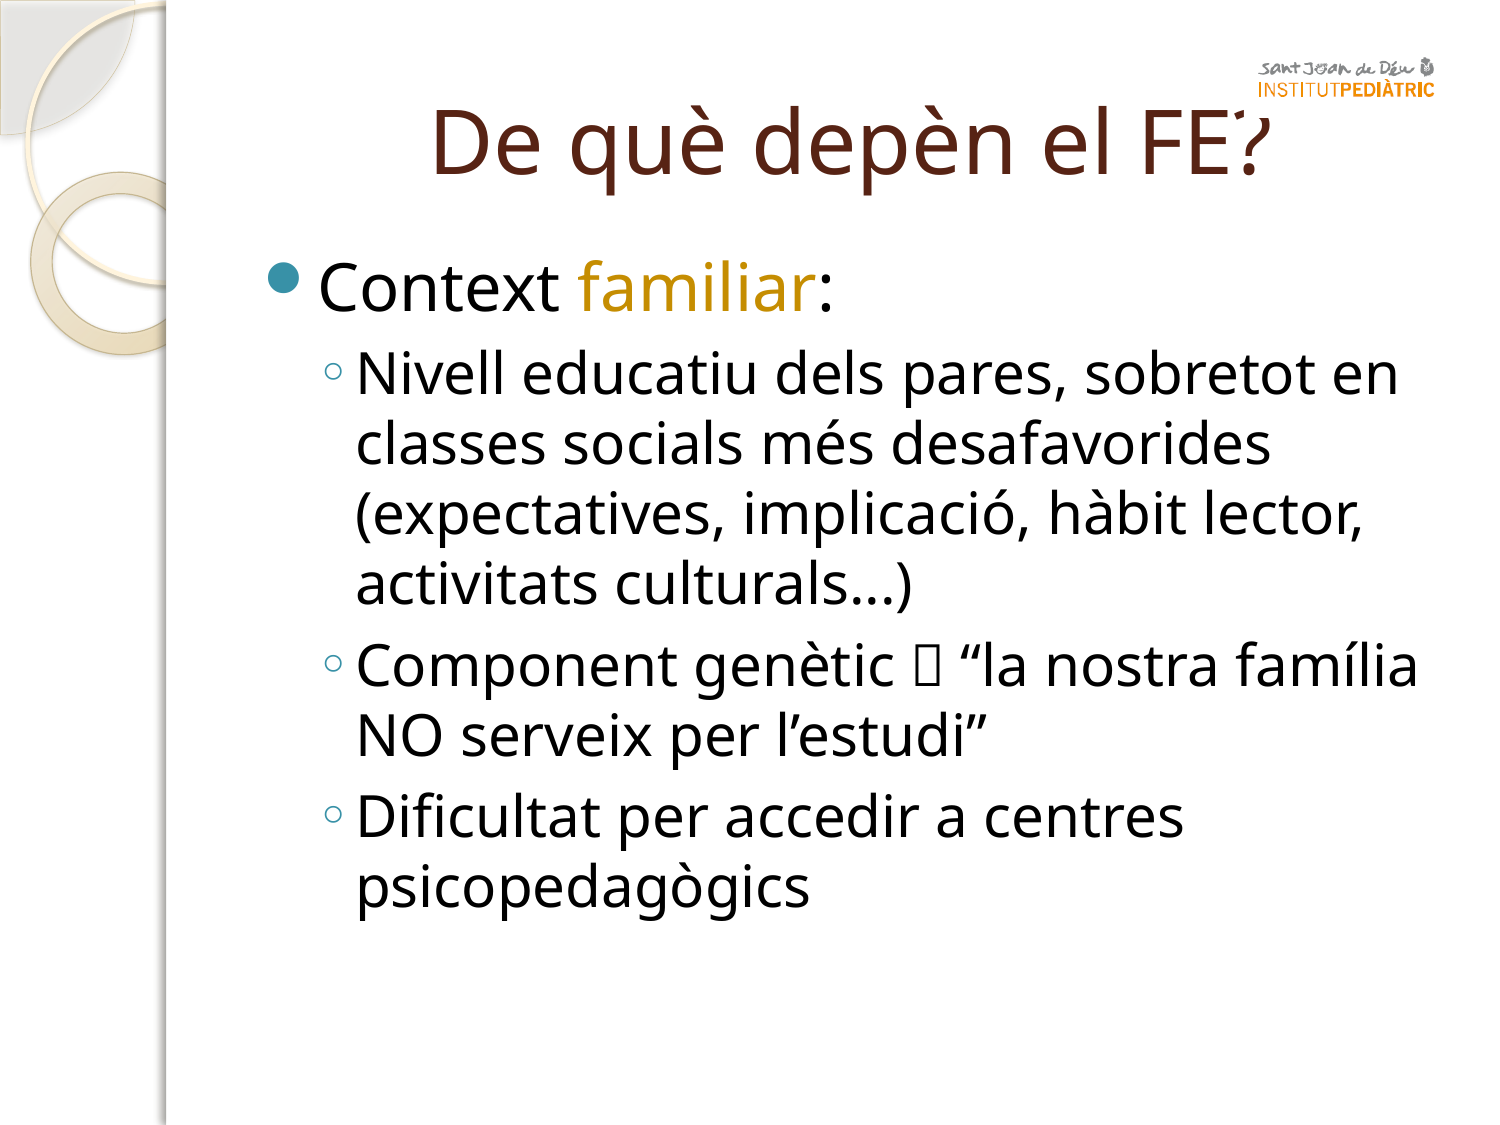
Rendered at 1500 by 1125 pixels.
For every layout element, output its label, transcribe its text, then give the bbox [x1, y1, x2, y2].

picture [1243, 34, 1466, 119]
list Context familiar: Nivell educatiu dels pares, sobretot en classes socials més desafavorides (expectatives, implicació, hàbit lector, activitats culturals...) Component genètic  “la nostra família NO serveix per l’estudi” Dificultat per accedir a centres psicopedagògics [235, 237, 1466, 1025]
title De què depèn el FE? [235, 45, 1466, 233]
